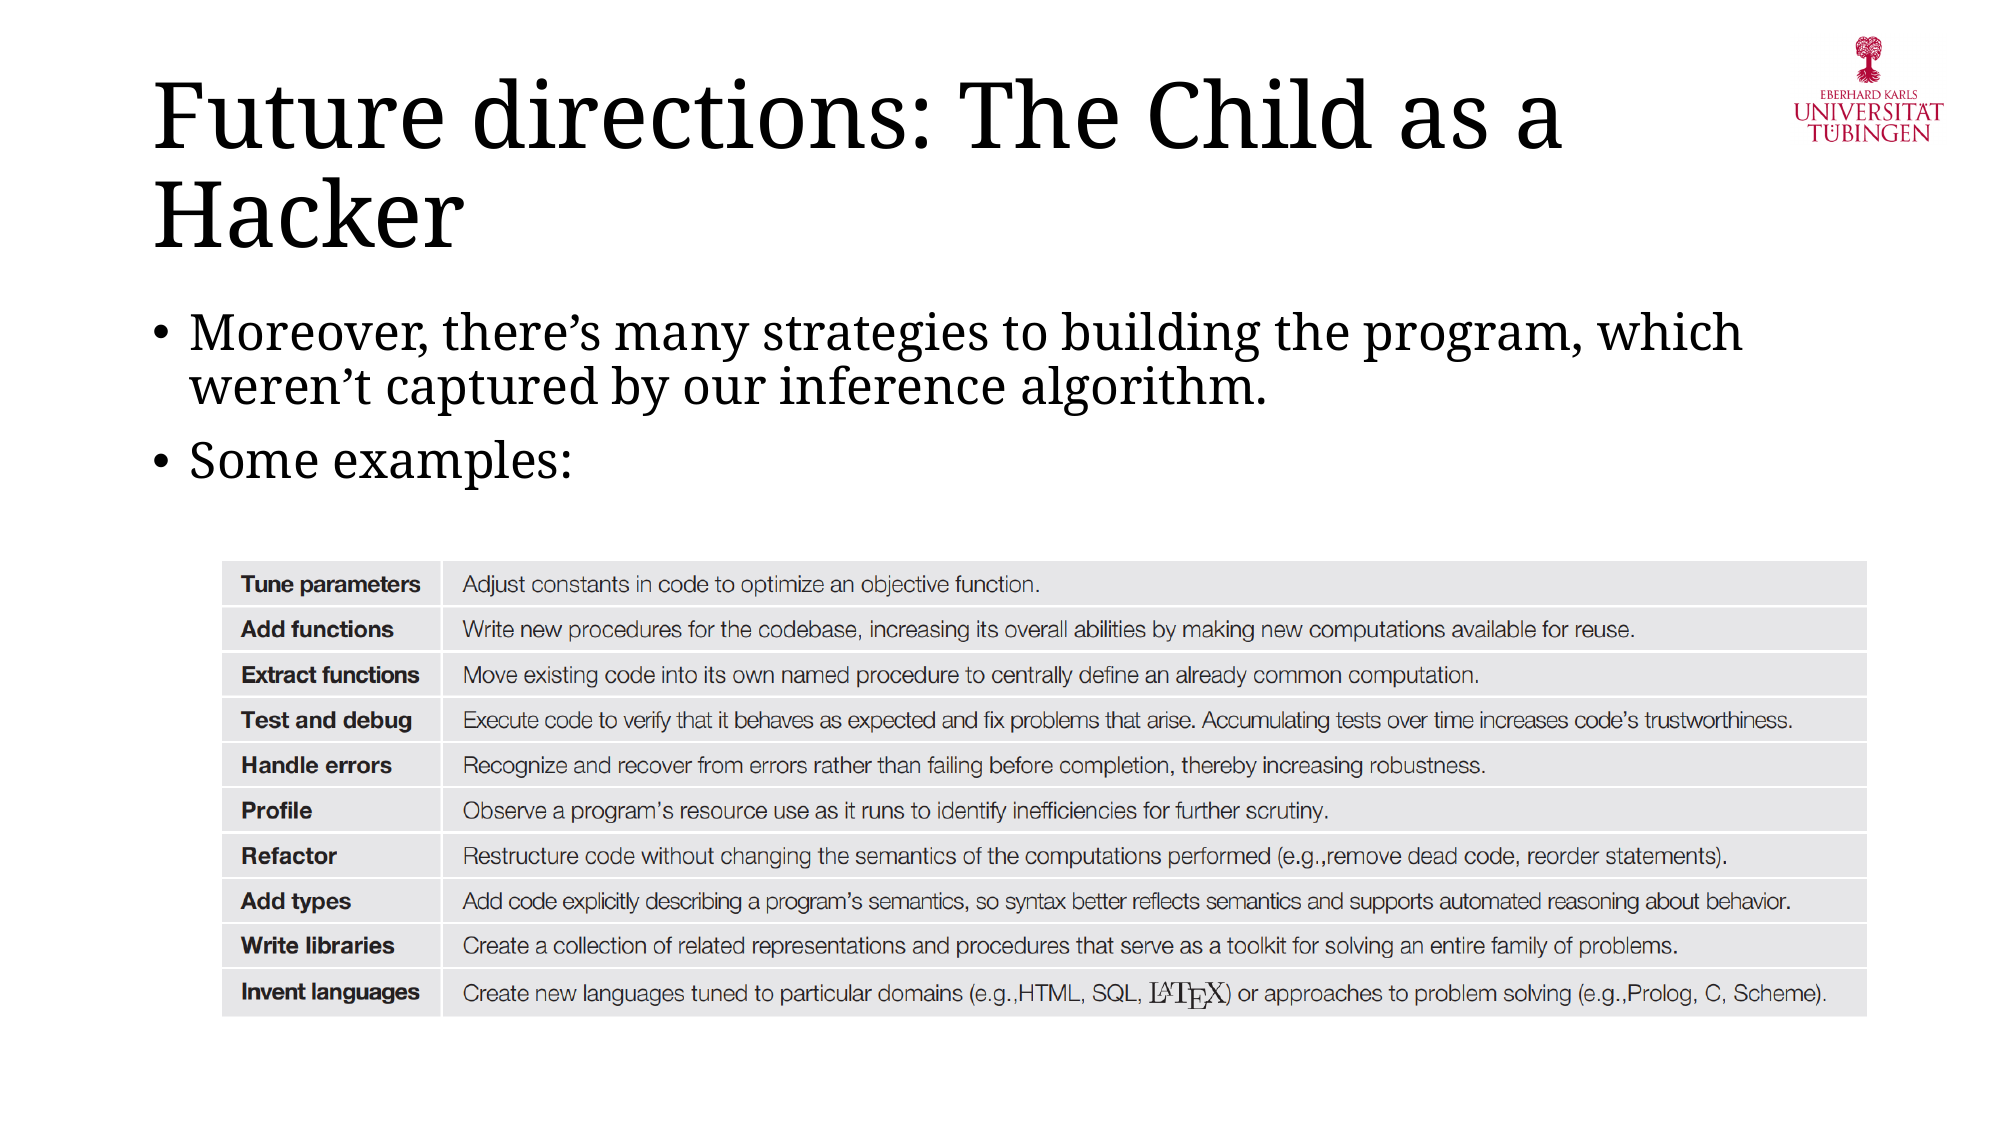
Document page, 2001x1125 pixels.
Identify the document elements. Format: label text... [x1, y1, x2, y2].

picture [214, 548, 1875, 1025]
title Future directions: The Child as a Hacker [137, 59, 1863, 278]
picture [1790, 33, 1947, 145]
list Moreover, there’s many strategies to building the program, which weren’t captured by our inference algorithm. Some examples: [137, 299, 1845, 656]
